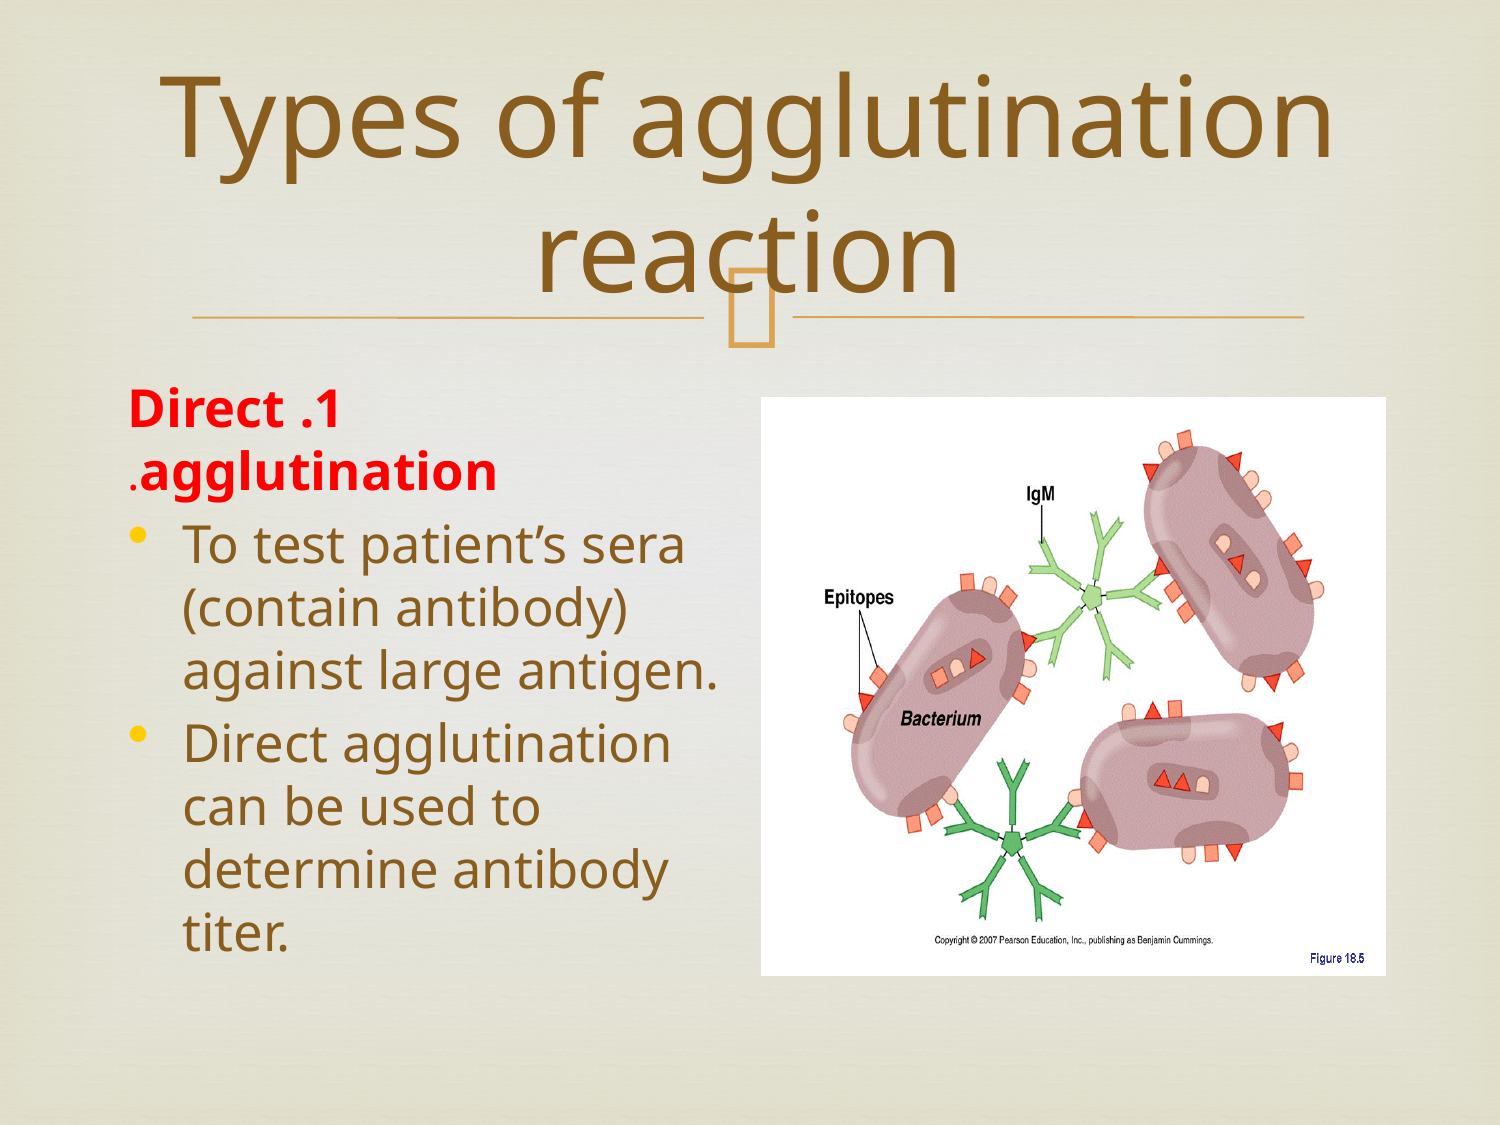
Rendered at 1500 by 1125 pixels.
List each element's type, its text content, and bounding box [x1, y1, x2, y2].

list 1. Direct agglutination. To test patient’s sera (contain antibody) against large antigen. Direct agglutination can be used to determine antibody titer. [112, 367, 737, 1004]
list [761, 396, 1387, 977]
title Types of agglutination reaction [112, 93, 1386, 267]
